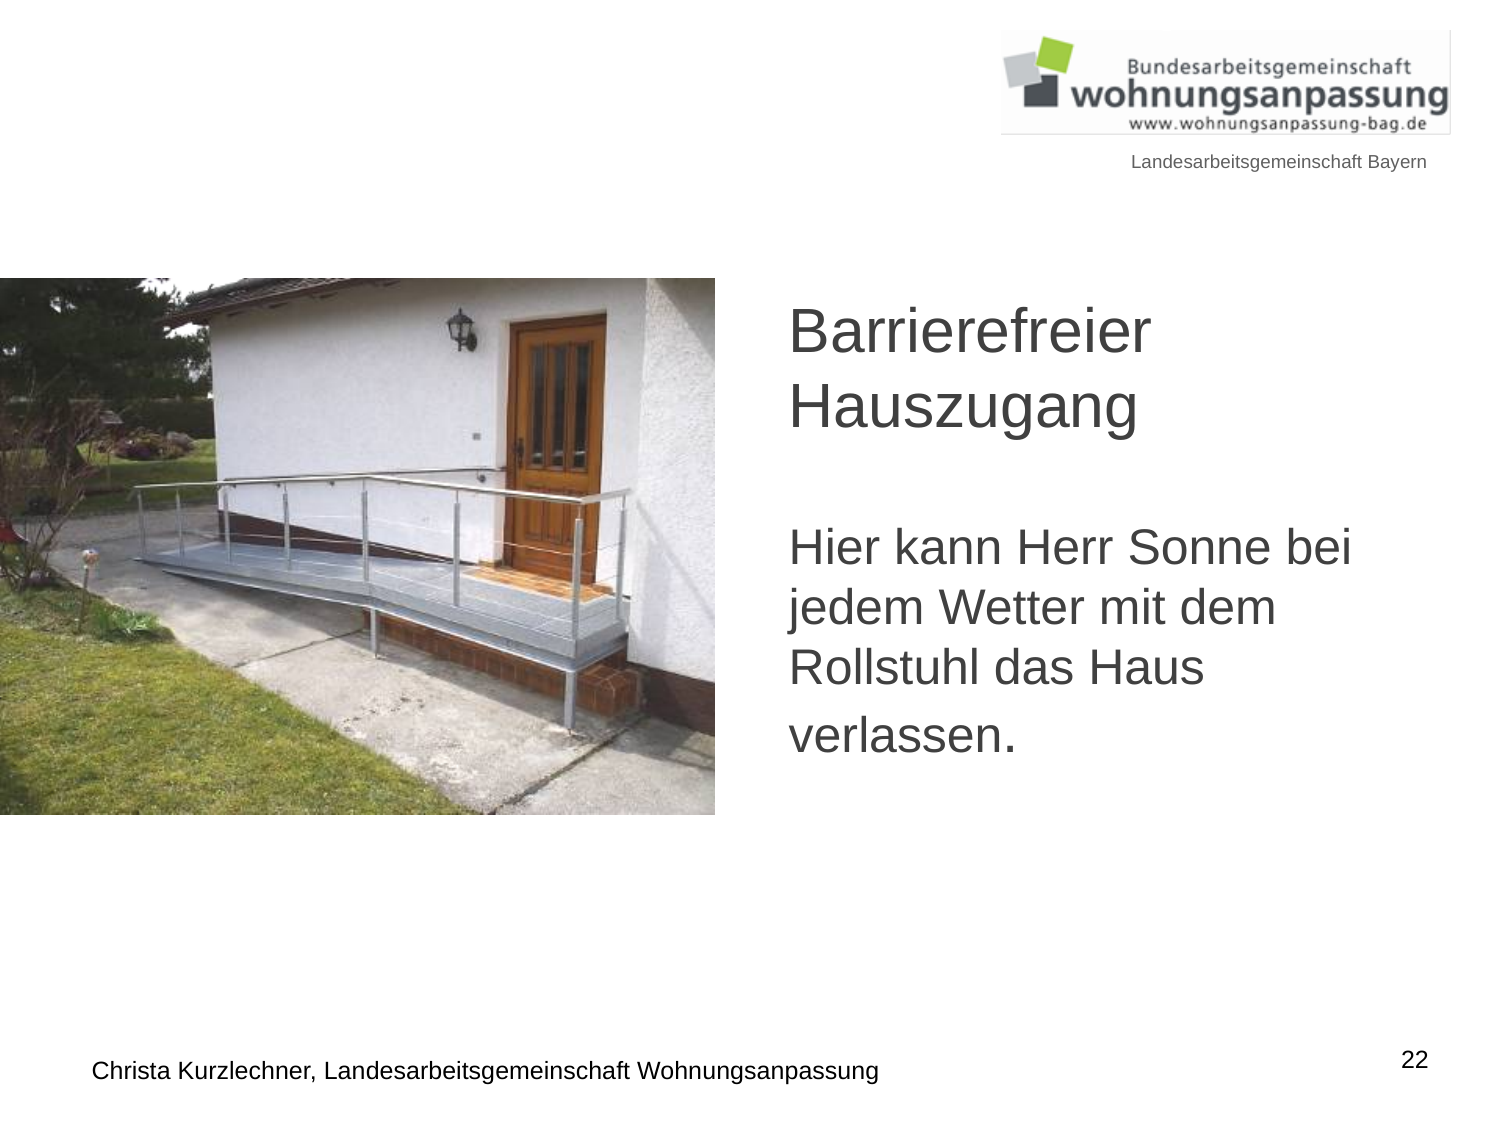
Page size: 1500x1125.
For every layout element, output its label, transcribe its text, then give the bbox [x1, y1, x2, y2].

footer Christa Kurzlechner, Landesarbeitsgemeinschaft Wohnungsanpassung [76, 1046, 1235, 1125]
picture [1001, 30, 1452, 136]
picture [0, 278, 715, 816]
title Barrierefreier Hauszugang Hier kann Herr Sonne bei jedem Wetter mit dem Rollstuhl das Haus verlassen. [773, 243, 1388, 811]
